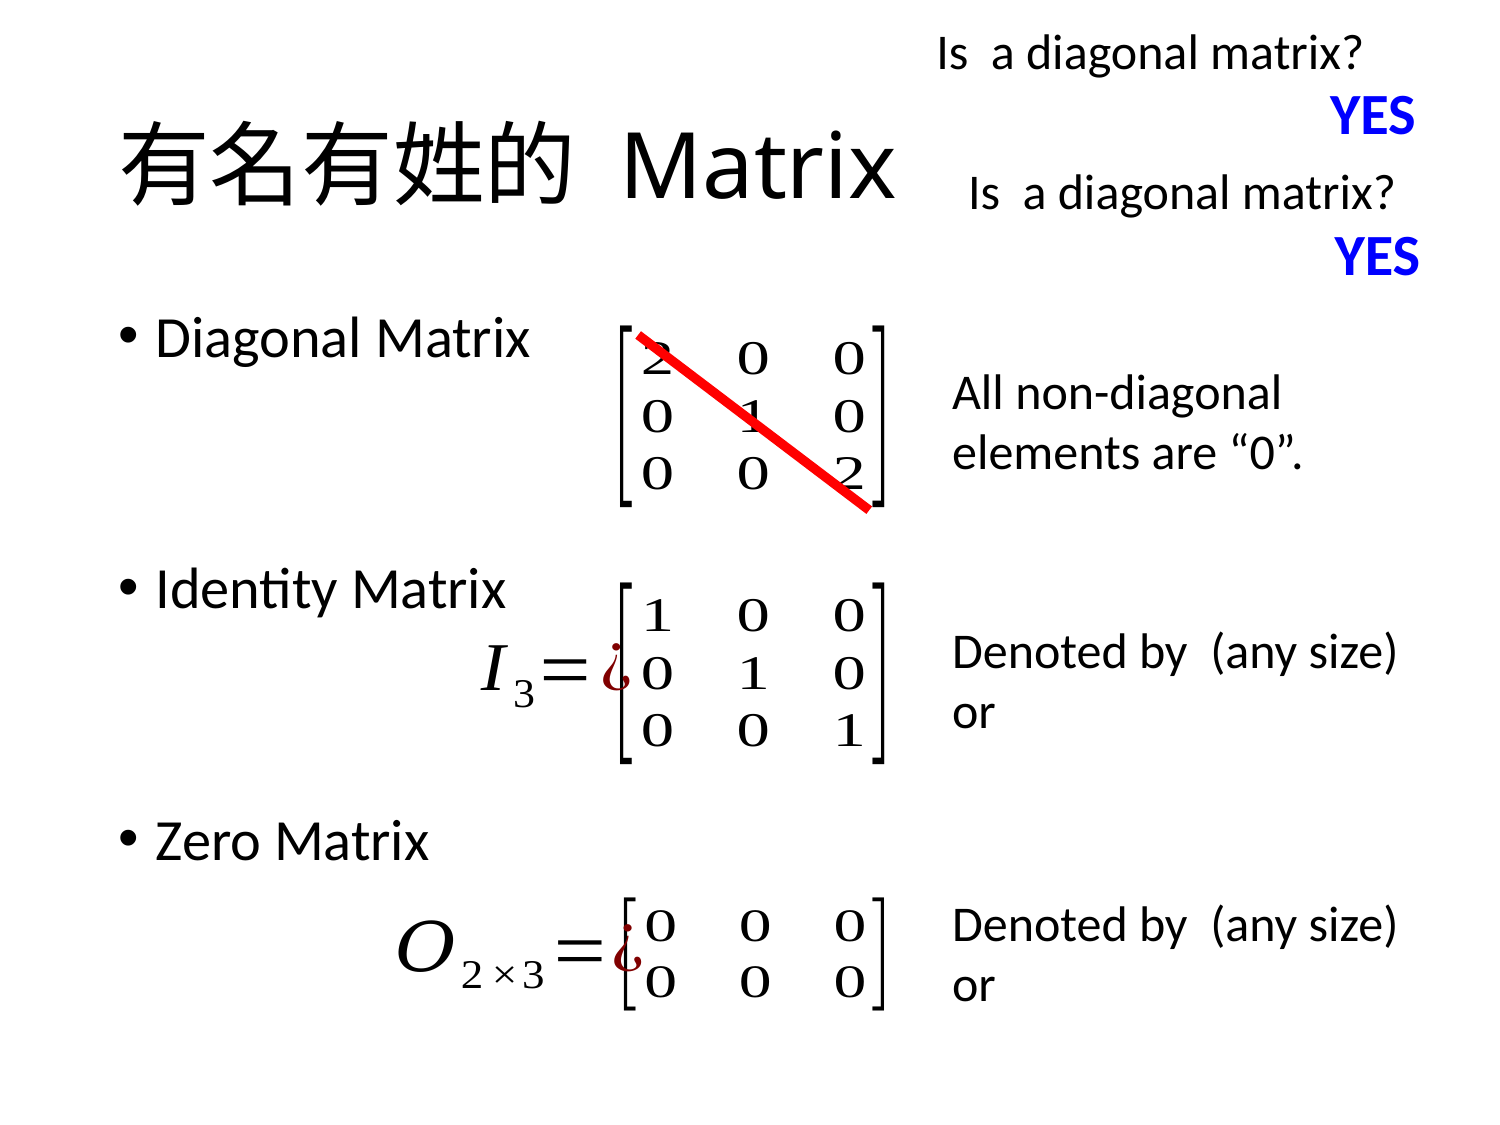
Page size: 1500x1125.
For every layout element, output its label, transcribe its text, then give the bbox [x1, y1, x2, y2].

text_box All non-diagonal elements are “0”. [937, 352, 1373, 487]
title 有名有姓的 Matrix [103, 59, 1397, 278]
text_box YES [1289, 210, 1466, 295]
text_box YES [1285, 68, 1461, 154]
list Diagonal Matrix Identity Matrix Zero Matrix [103, 299, 1397, 1014]
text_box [638, 334, 870, 511]
